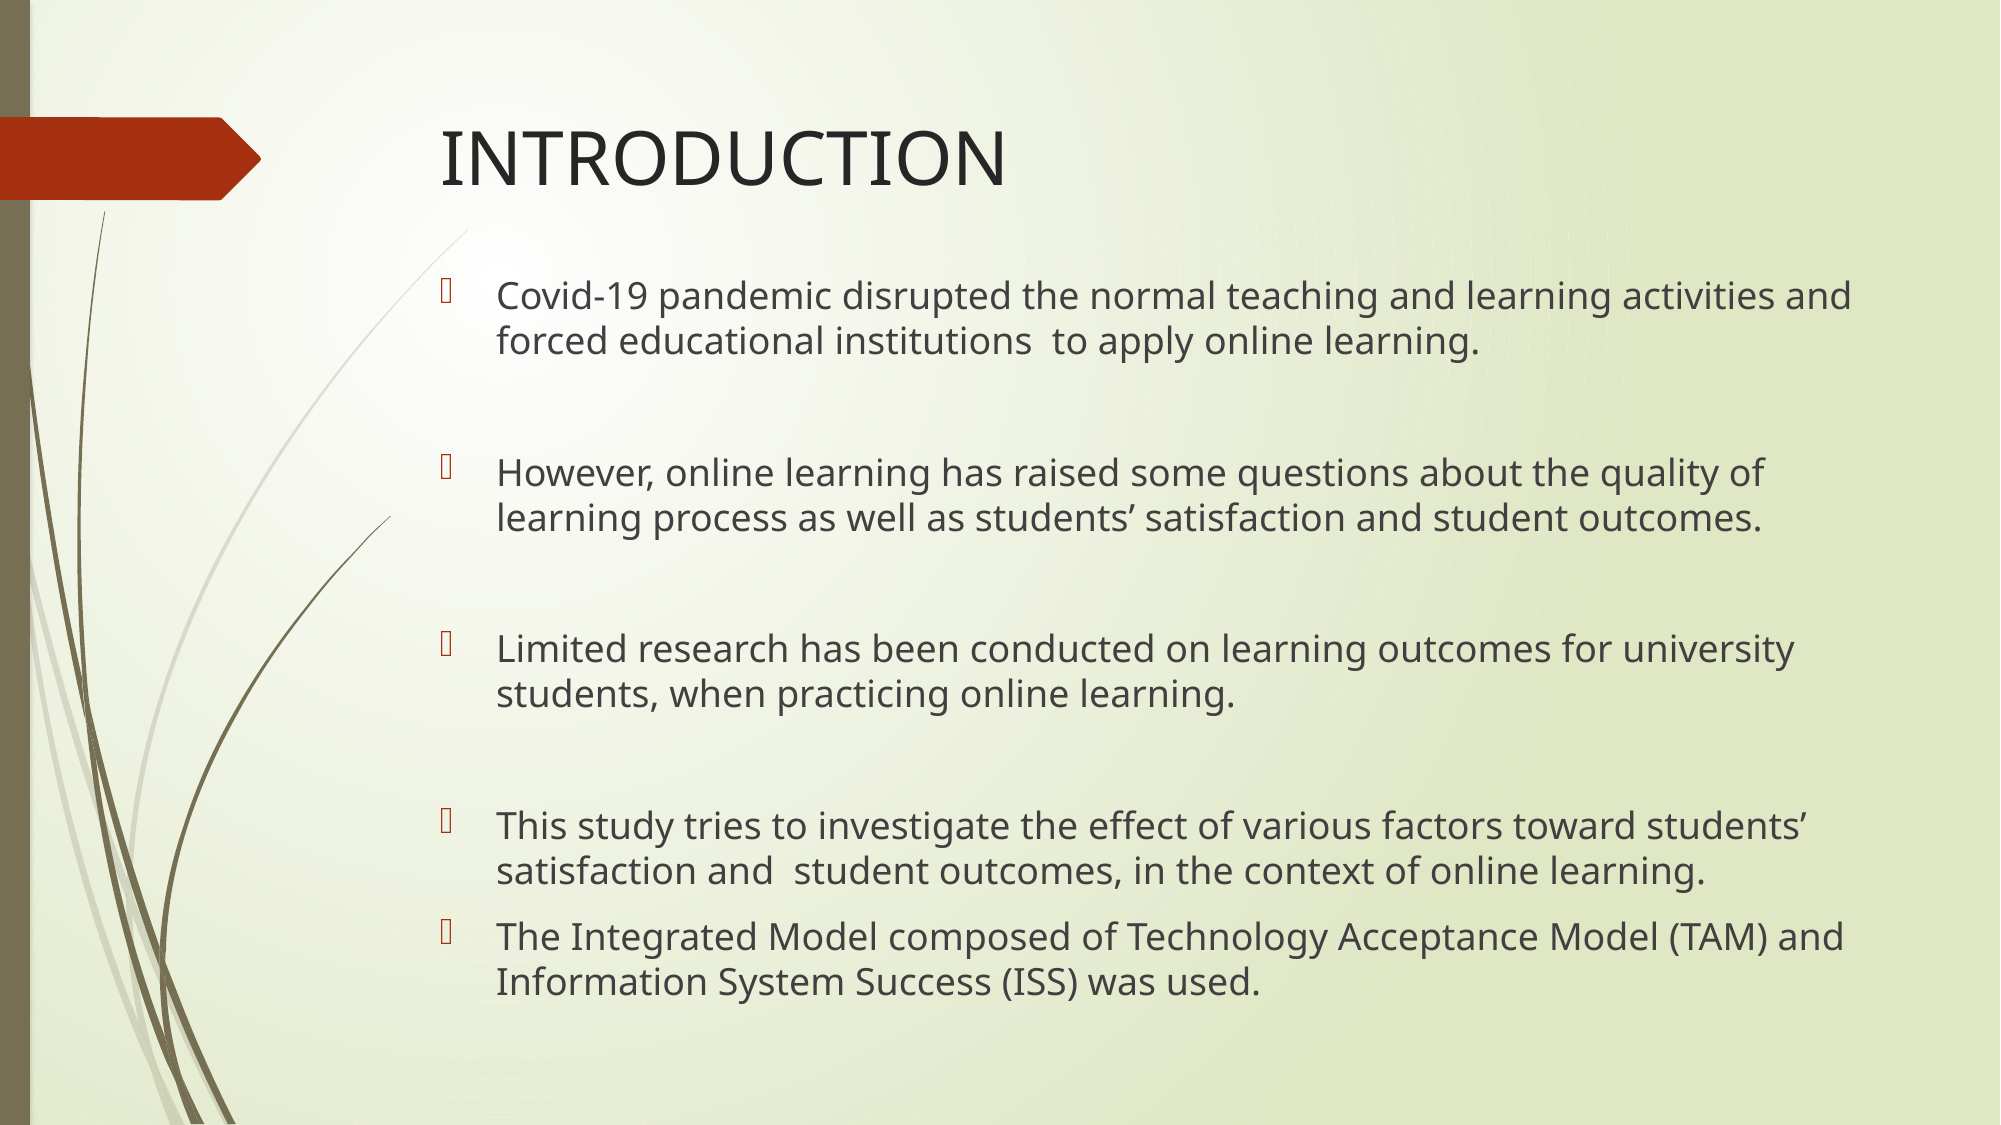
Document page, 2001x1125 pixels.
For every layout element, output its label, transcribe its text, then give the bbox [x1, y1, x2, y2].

list Covid-19 pandemic disrupted the normal teaching and learning activities and forced educational institutions to apply online learning. However, online learning has raised some questions about the quality of learning process as well as students’ satisfaction and student outcomes. Limited research has been conducted on learning outcomes for university students, when practicing online learning. This study tries to investigate the effect of various factors toward students’ satisfaction and student outcomes, in the context of online learning. The Integrated Model composed of Technology Acceptance Model (TAM) and Information System Success (ISS) was used. [424, 264, 1888, 1066]
title INTRODUCTION [425, 102, 1888, 264]
